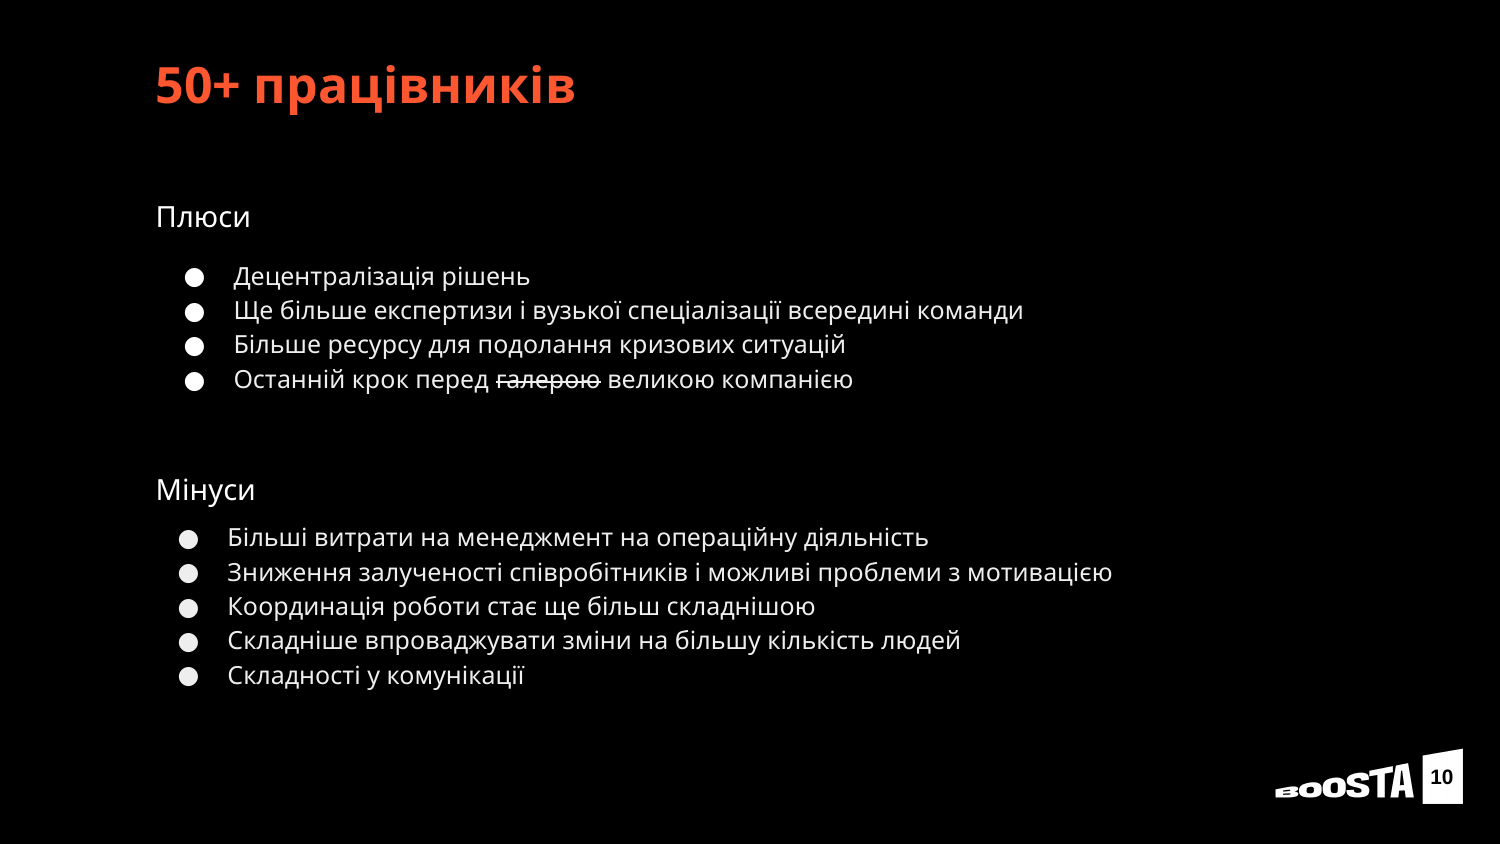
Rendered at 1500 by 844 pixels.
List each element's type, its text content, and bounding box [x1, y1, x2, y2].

subtitle Плюси [140, 182, 1357, 249]
list Децентралізація рішень Ще більше експертизи і вузької спеціалізації всередині команди Більше ресурсу для подолання кризових ситуацій Останній крок перед галерою великою компанією [143, 240, 1363, 463]
text_box Більші витрати на менеджмент на операційну діяльність Зниження залученості співробітників і можливі проблеми з мотивацією Координація роботи стає ще більш складнішою Складніше впроваджувати зміни на більшу кількість людей Складності у комунікації [137, 502, 1357, 749]
title 50+ працівників [140, 38, 1360, 132]
text_box Мінуси [140, 454, 1357, 502]
slide_number 10 [1402, 748, 1481, 805]
picture [1275, 748, 1402, 804]
